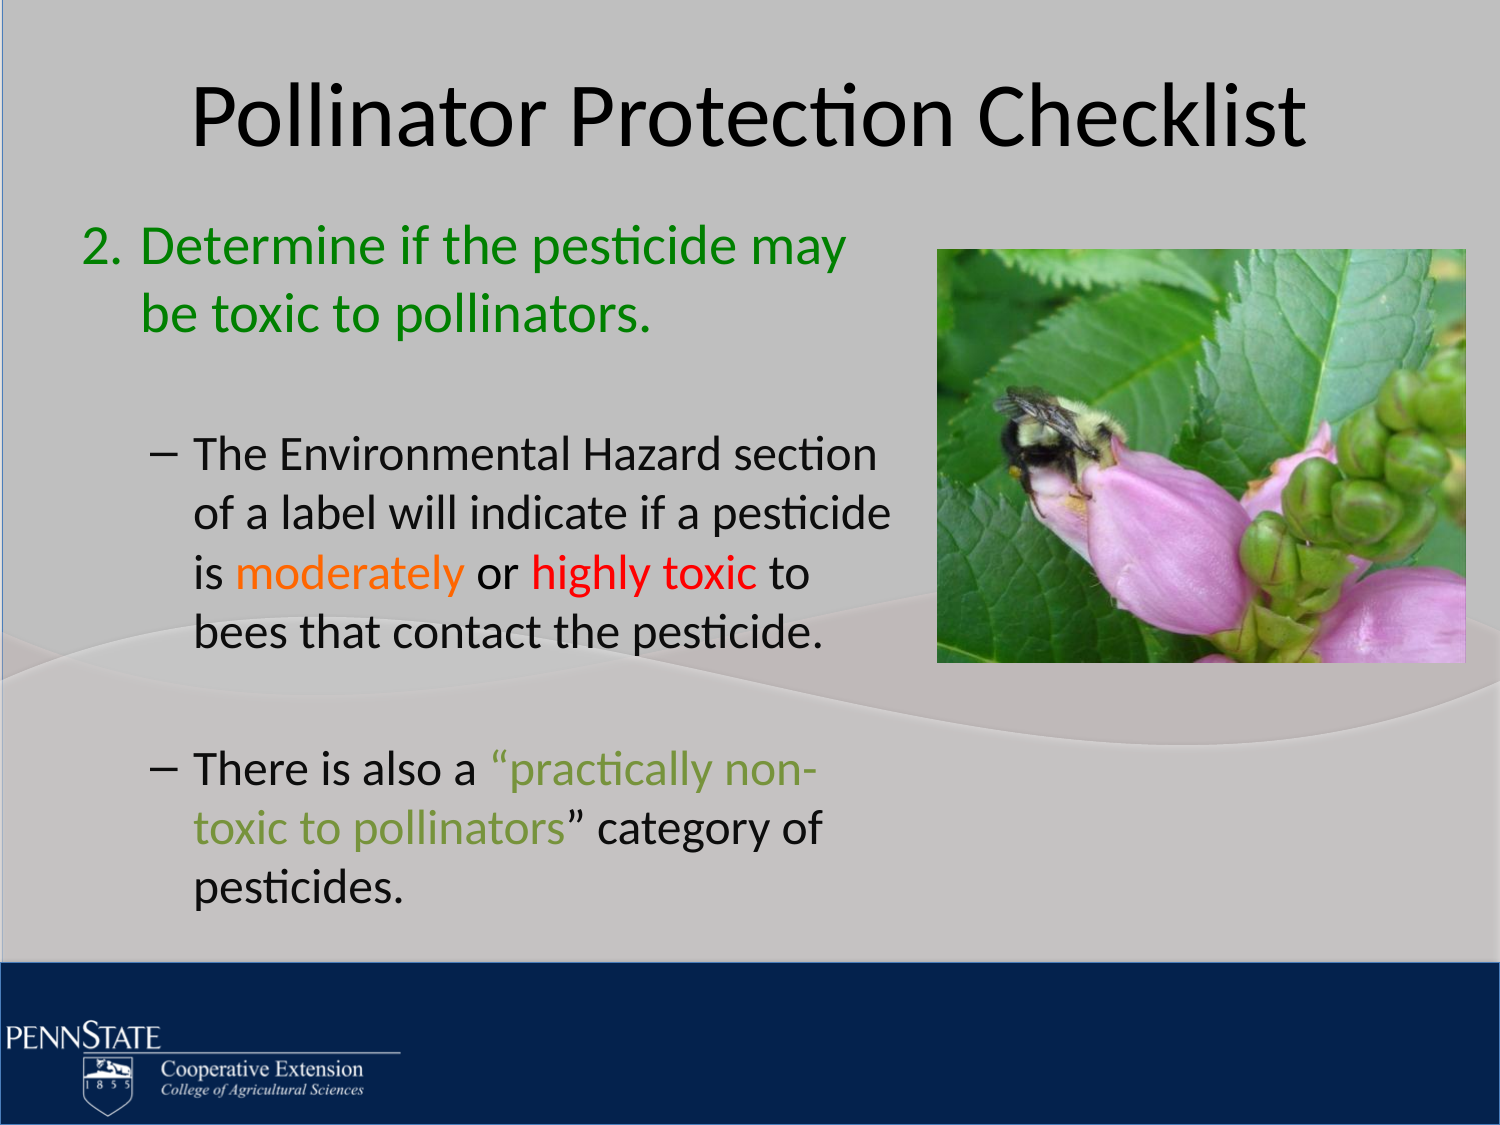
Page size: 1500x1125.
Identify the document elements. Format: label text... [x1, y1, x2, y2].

list 2. Determine if the pesticide may be toxic to pollinators. The Environmental Hazard section of a label will indicate if a pesticide is moderately or highly toxic to bees that contact the pesticide. There is also a “practically non-toxic to pollinators” category of pesticides. [66, 200, 925, 938]
title Pollinator Protection Checklist [75, 45, 1425, 175]
picture [937, 249, 1466, 663]
picture [6, 1017, 403, 1121]
